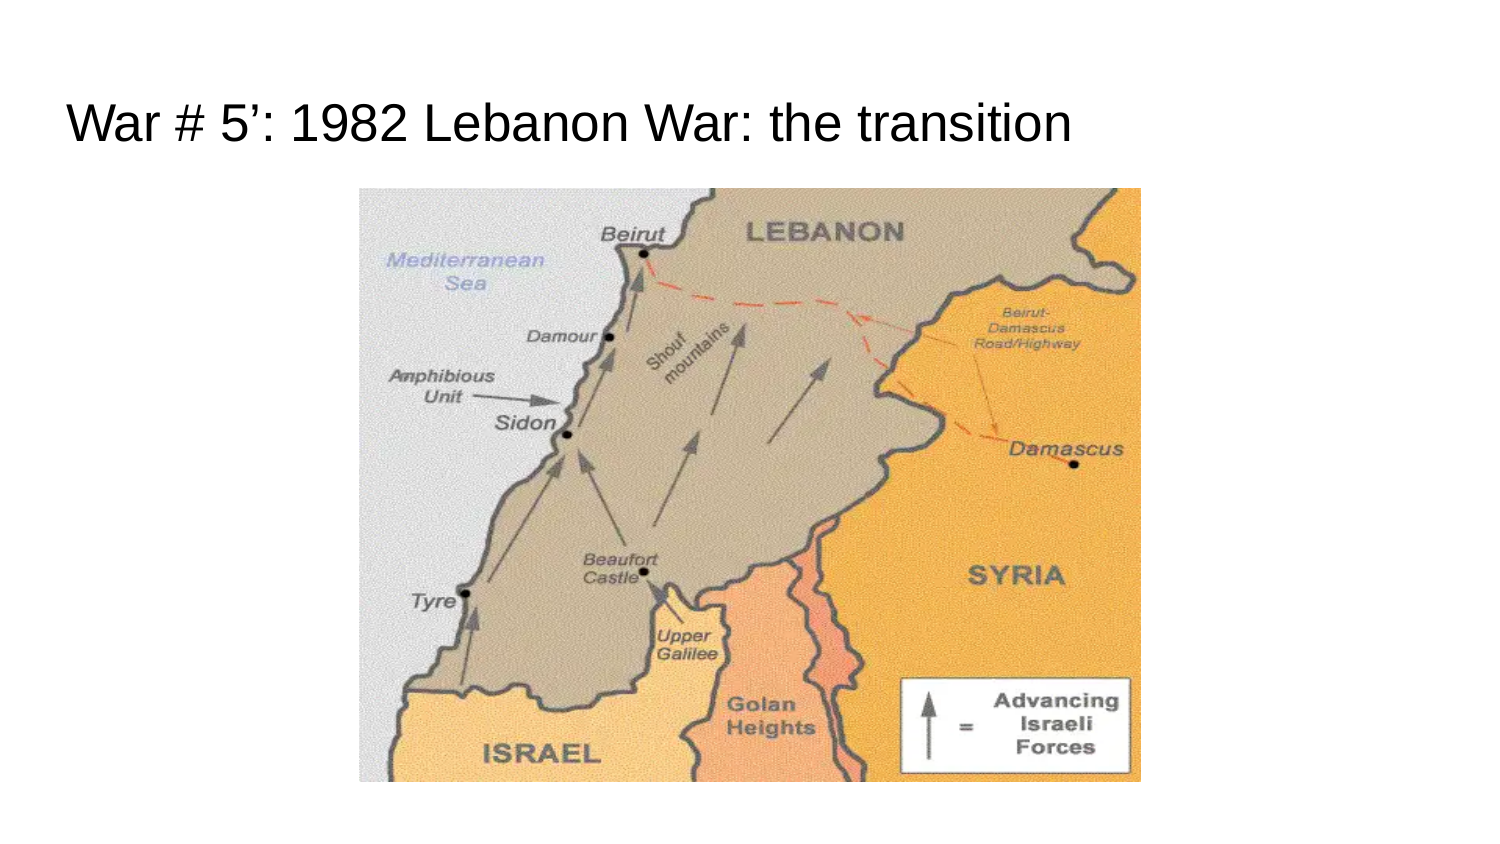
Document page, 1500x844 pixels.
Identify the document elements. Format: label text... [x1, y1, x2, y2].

picture [359, 188, 1141, 782]
title War # 5’: 1982 Lebanon War: the transition [51, 72, 1449, 167]
